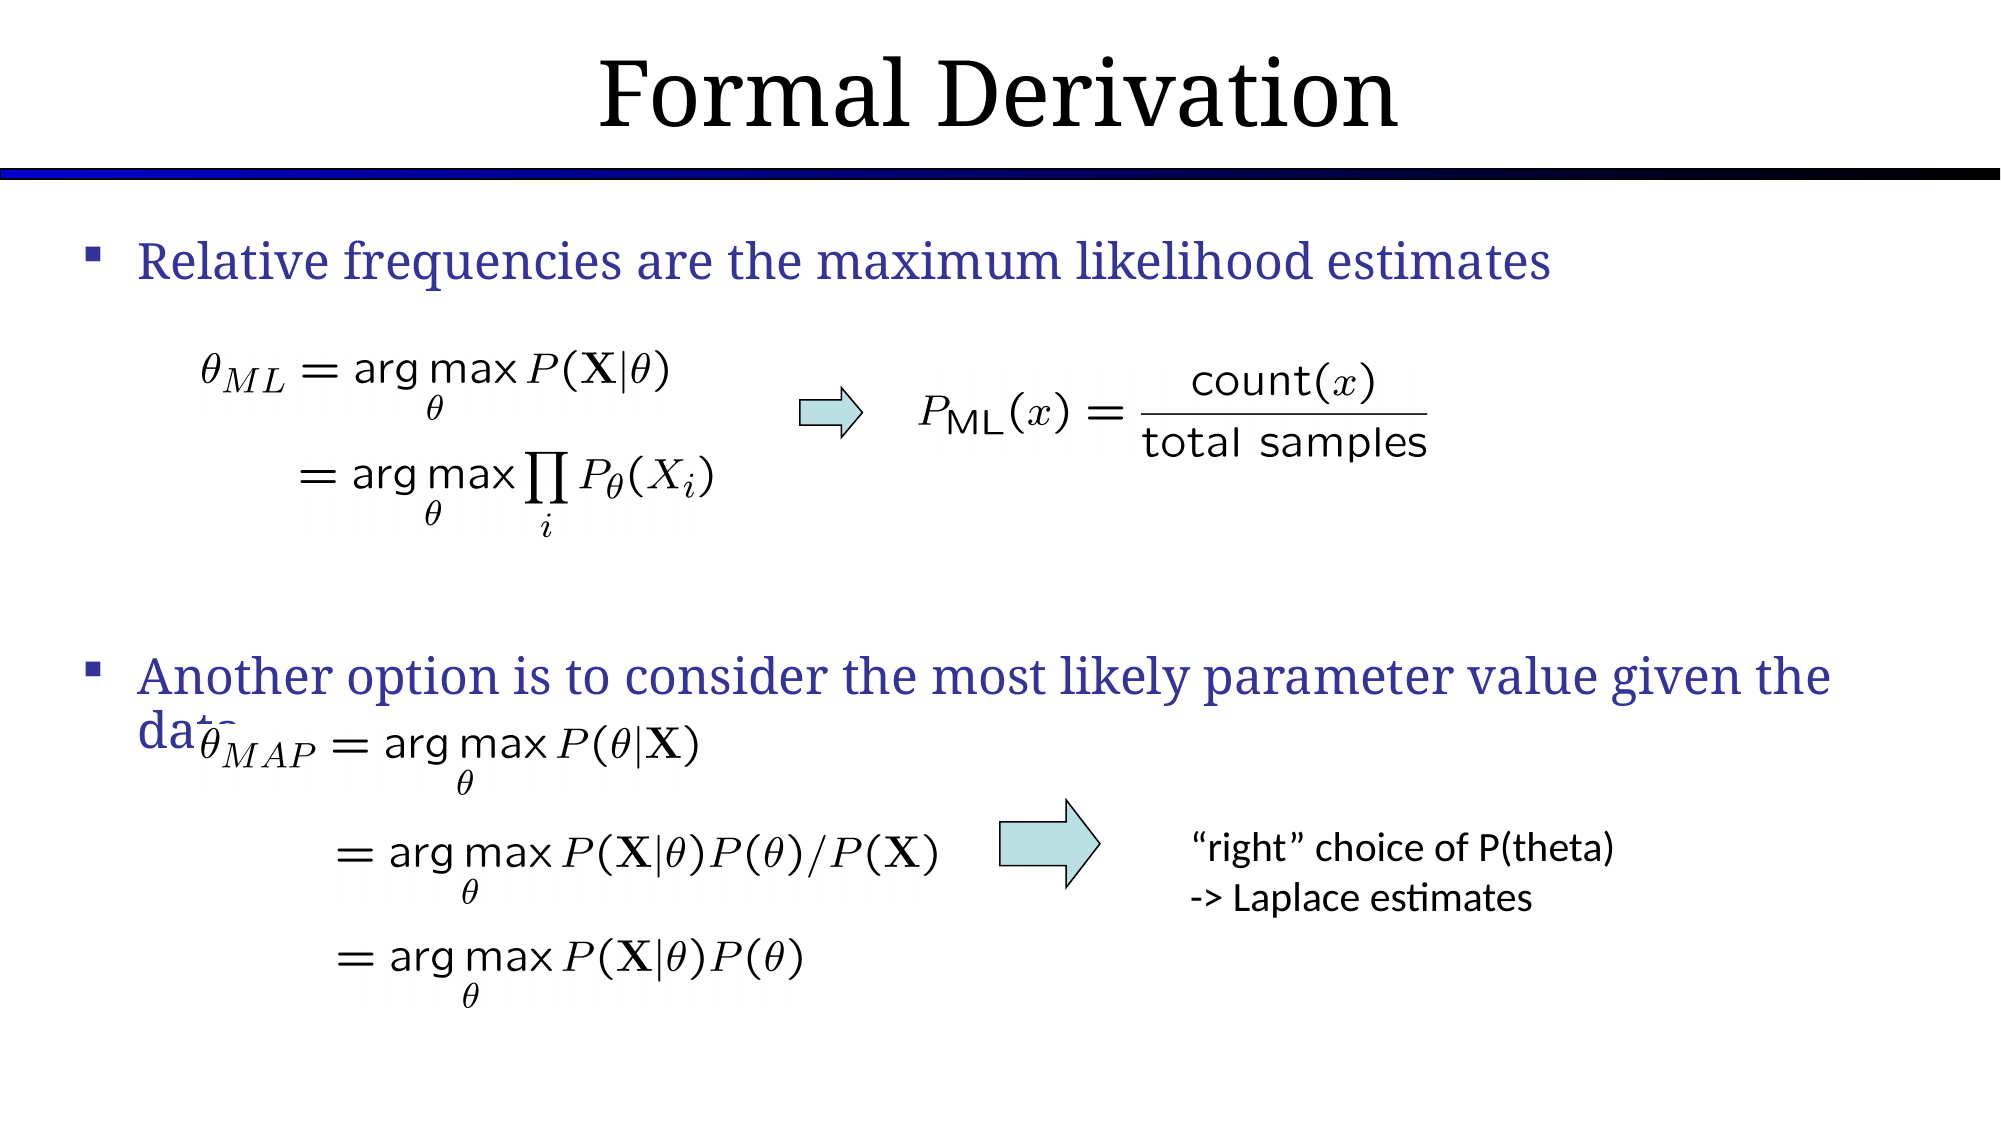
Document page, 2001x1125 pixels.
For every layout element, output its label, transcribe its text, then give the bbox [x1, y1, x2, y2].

text_box [799, 387, 863, 438]
picture [336, 833, 938, 904]
list Relative frequencies are the maximum likelihood estimates Another option is to consider the most likely parameter value given the data [66, 228, 1934, 1006]
picture [199, 724, 700, 796]
picture [337, 937, 803, 1009]
picture [199, 349, 668, 421]
picture [917, 362, 1428, 463]
text_box “right” choice of P(theta) -> Laplace estimates [1175, 812, 1640, 928]
title Formal Derivation [0, 0, 2000, 184]
picture [300, 450, 713, 538]
text_box [999, 799, 1100, 888]
